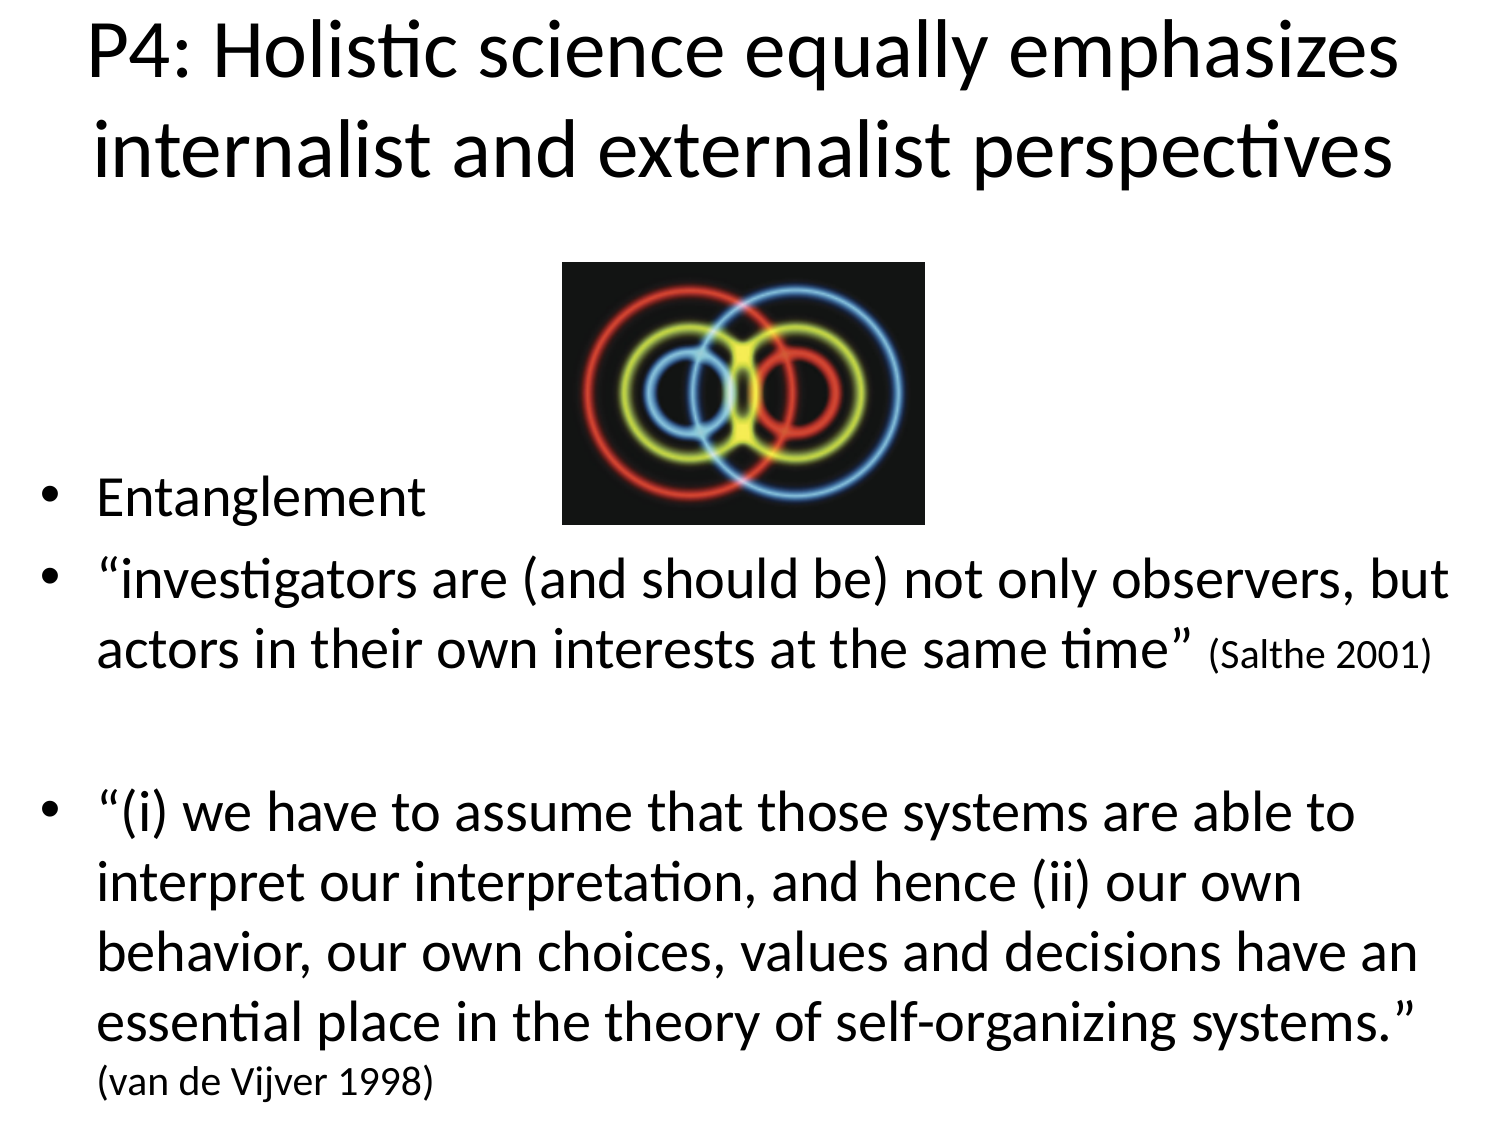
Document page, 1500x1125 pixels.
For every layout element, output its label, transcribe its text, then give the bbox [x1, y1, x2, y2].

title P4: Holistic science equally emphasizes internalist and externalist perspectives [24, 0, 1463, 188]
list Entanglement “investigators are (and should be) not only observers, but actors in their own interests at the same time” (Salthe 2001) “(i) we have to assume that those systems are able to interpret our interpretation, and hence (ii) our own behavior, our own choices, values and decisions have an essential place in the theory of self-organizing systems.” (van de Vijver 1998) [24, 450, 1475, 1113]
picture [562, 262, 925, 526]
